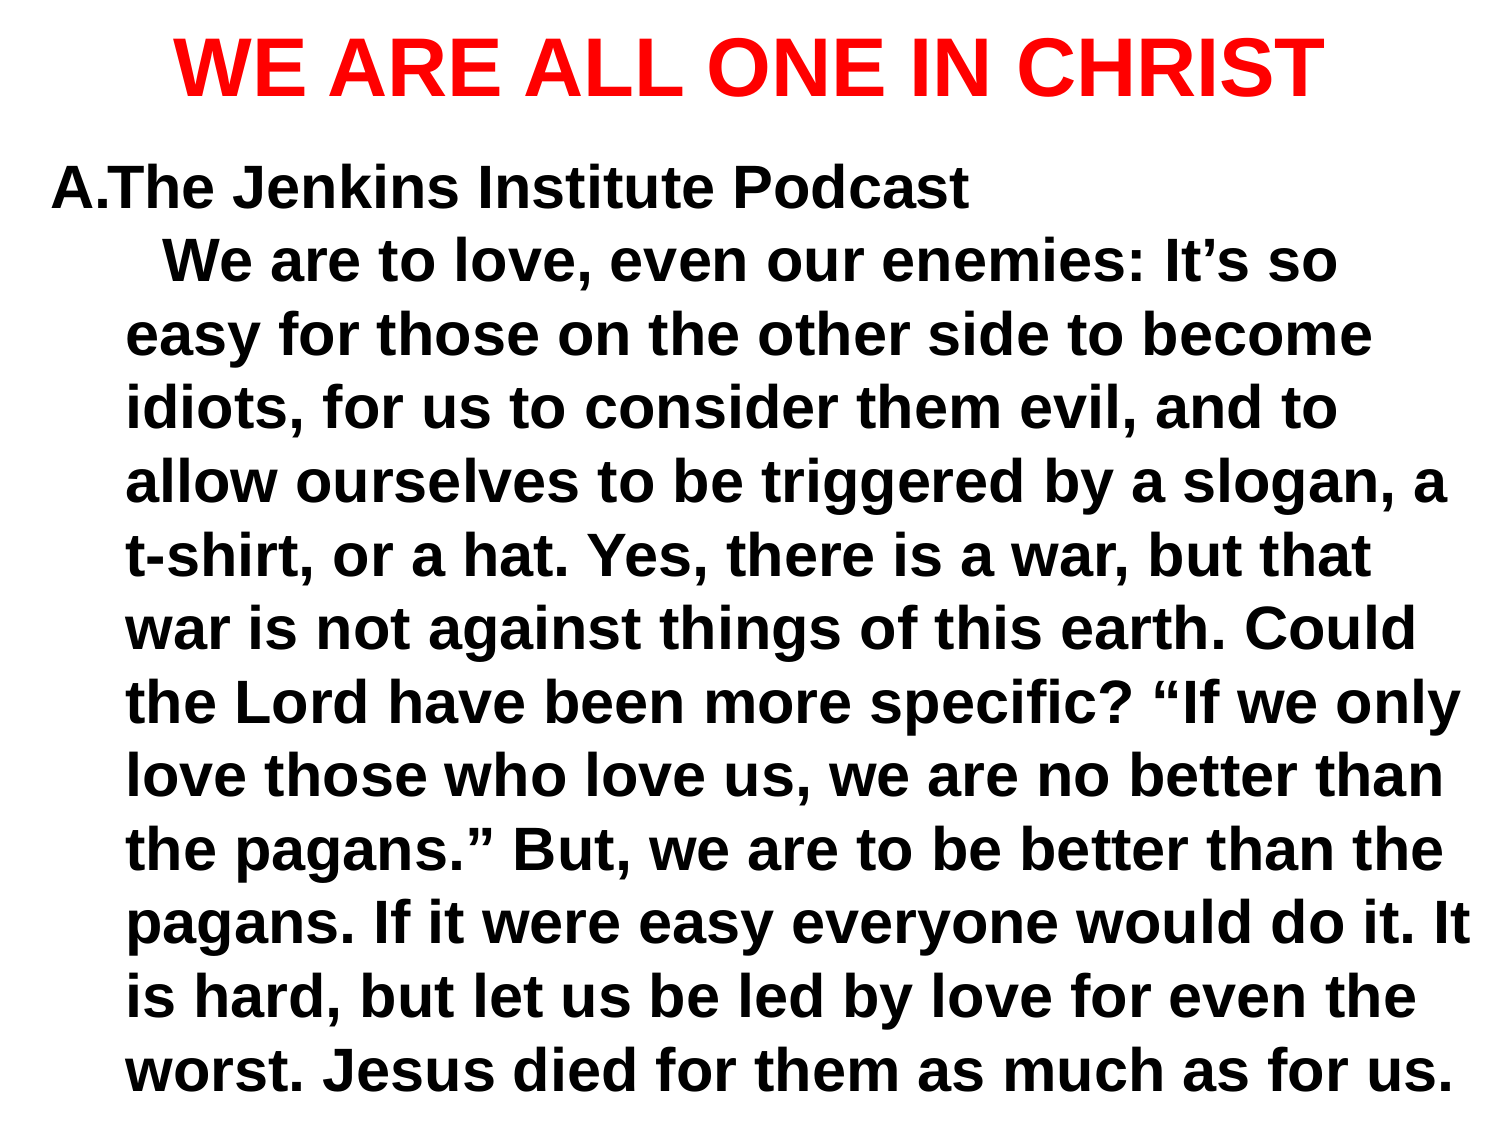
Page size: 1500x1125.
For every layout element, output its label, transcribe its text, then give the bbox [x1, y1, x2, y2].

title WE ARE ALL ONE IN CHRIST [0, 0, 1500, 140]
list The Jenkins Institute Podcast We are to love, even our enemies: It’s so easy for those on the other side to become idiots, for us to consider them evil, and to allow ourselves to be triggered by a slogan, a t-shirt, or a hat. Yes, there is a war, but that war is not against things of this earth. Could the Lord have been more specific? “If we only love those who love us, we are no better than the pagans.” But, we are to be better than the pagans. If it were easy everyone would do it. It is hard, but let us be led by love for even the worst. Jesus died for them as much as for us. [36, 139, 1500, 1125]
